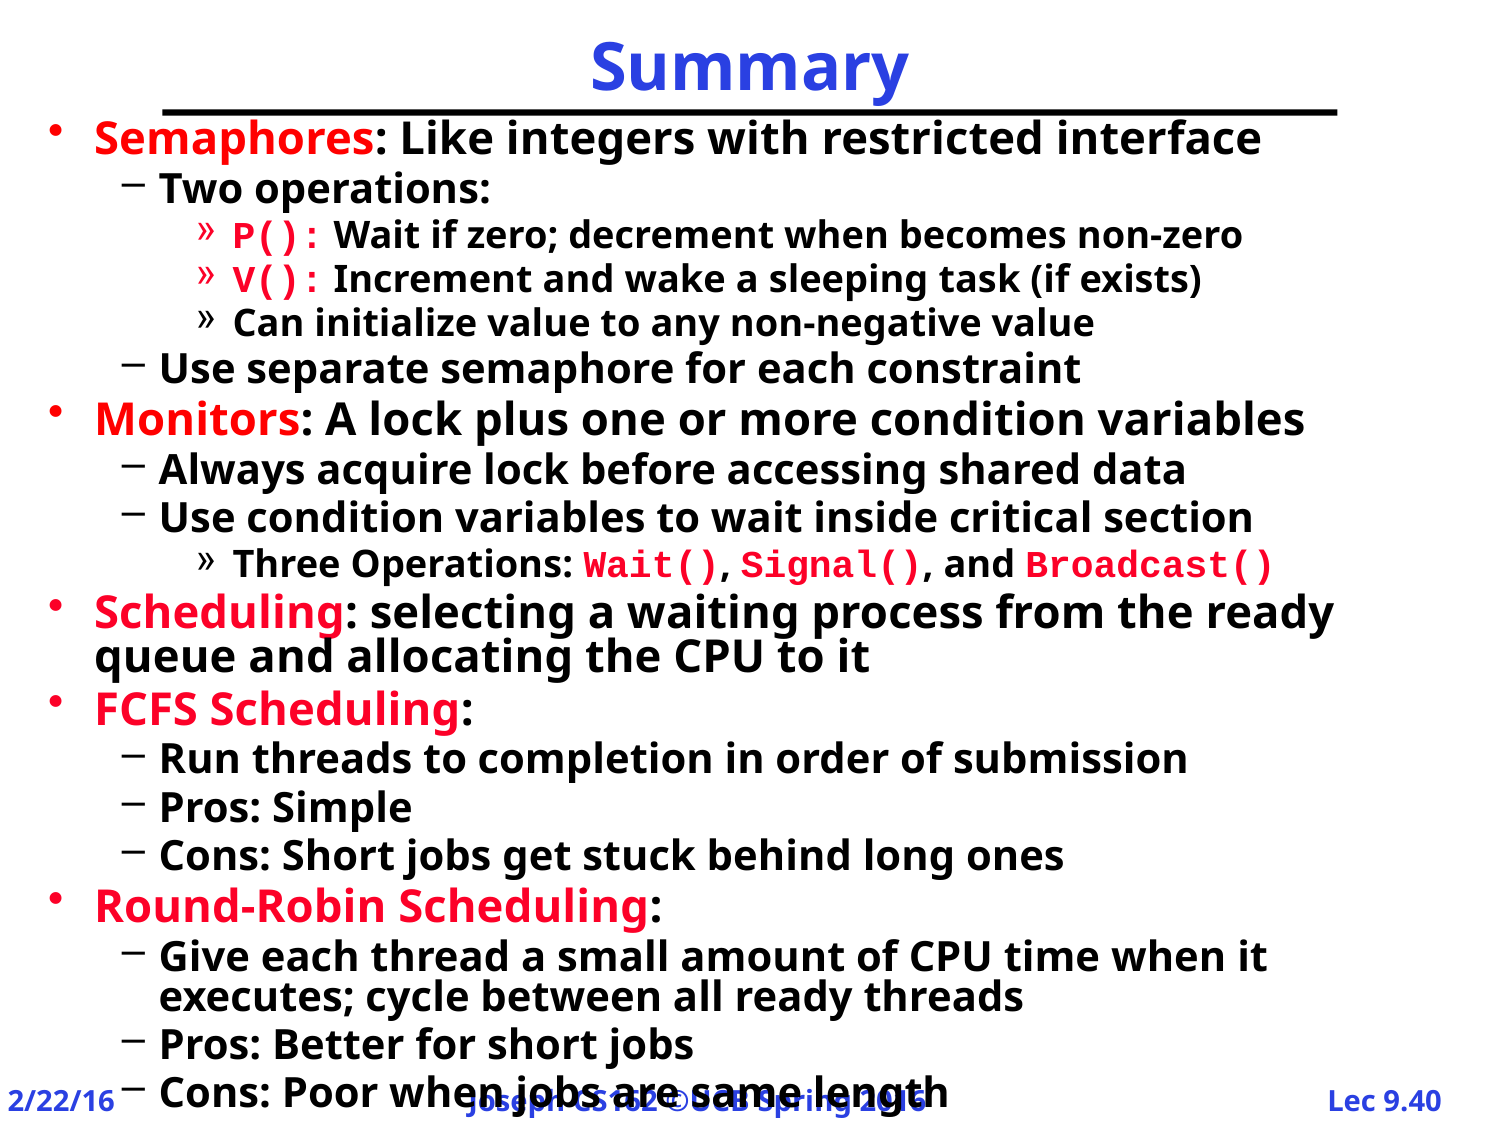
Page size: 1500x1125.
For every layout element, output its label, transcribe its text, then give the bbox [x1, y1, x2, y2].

title Summary [162, 24, 1338, 112]
list Semaphores: Like integers with restricted interface Two operations: P(): Wait if zero; decrement when becomes non-zero V(): Increment and wake a sleeping task (if exists) Can initialize value to any non-negative value Use separate semaphore for each constraint Monitors: A lock plus one or more condition variables Always acquire lock before accessing shared data Use condition variables to wait inside critical section Three Operations: Wait(), Signal(), and Broadcast() Scheduling: selecting a waiting process from the ready queue and allocating the CPU to it FCFS Scheduling: Run threads to completion in order of submission Pros: Simple Cons: Short jobs get stuck behind long ones Round-Robin Scheduling: Give each thread a small amount of CPU time when it executes; cycle between all ready threads Pros: Better for short jobs Cons: Poor when jobs are same length [33, 112, 1459, 1125]
